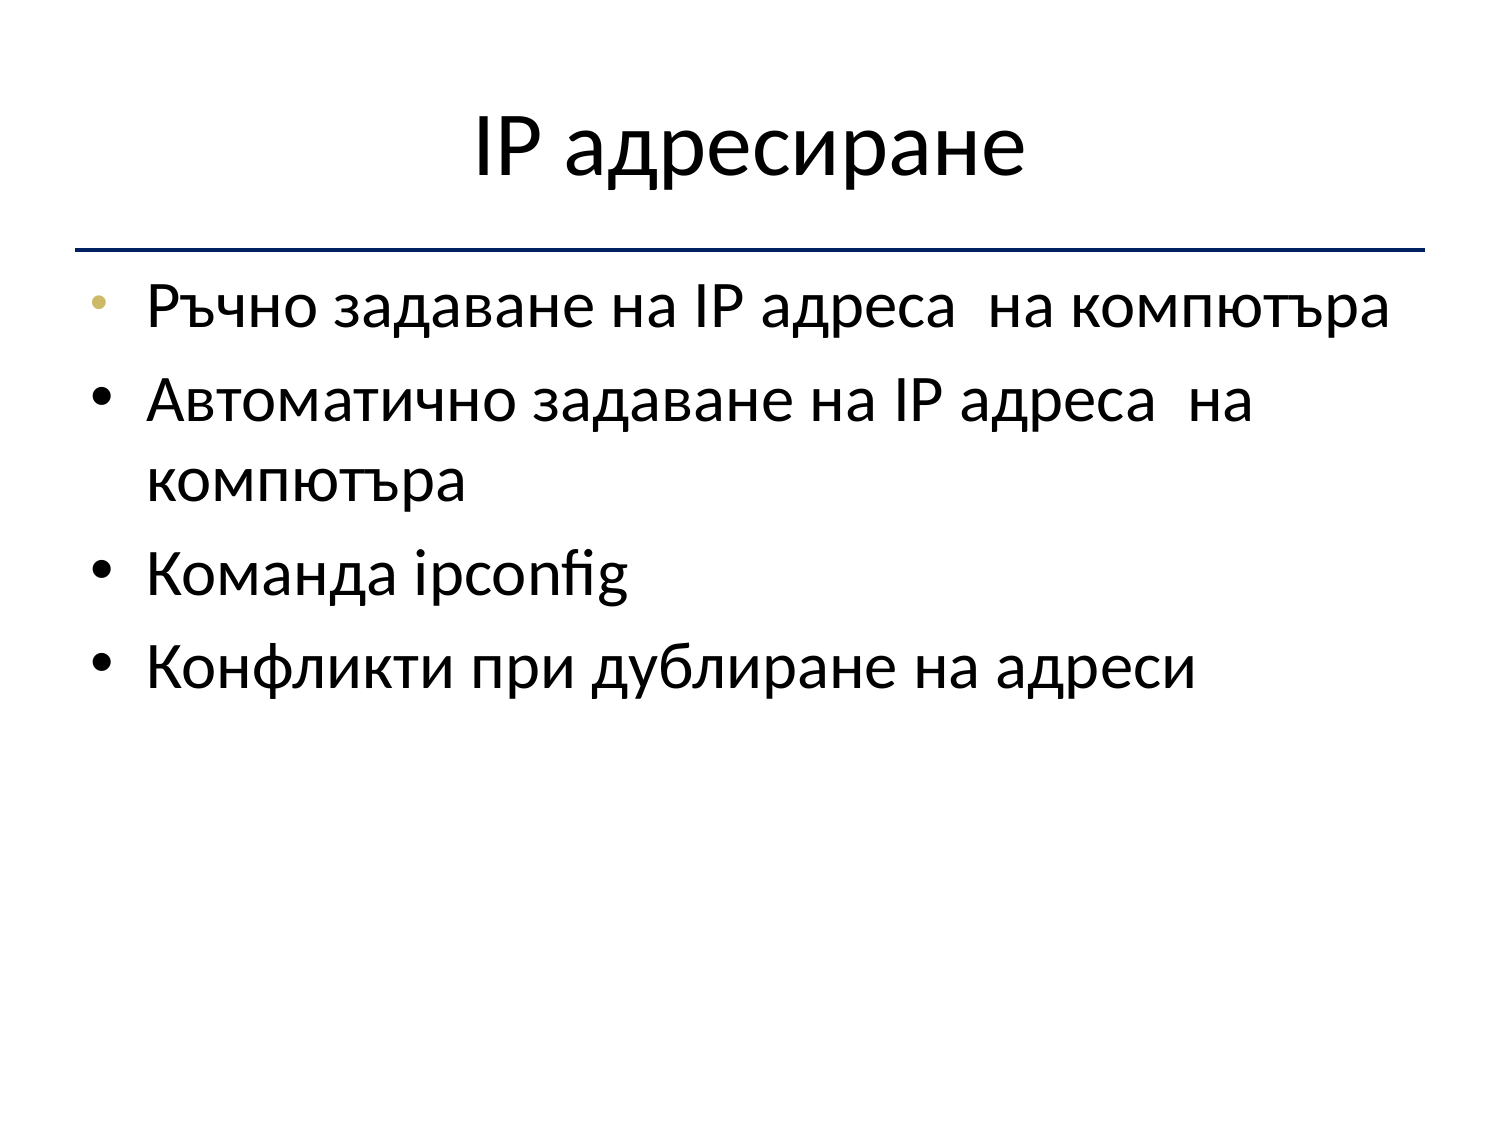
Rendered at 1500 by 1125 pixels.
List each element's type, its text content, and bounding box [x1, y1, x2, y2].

title IP адресиране [75, 45, 1425, 233]
list Ръчно задаване на IP адреса на компютъра Автоматично задаване на IP адреса на компютъра Команда ipconfig Конфликти при дублиране на адреси [75, 262, 1425, 1005]
